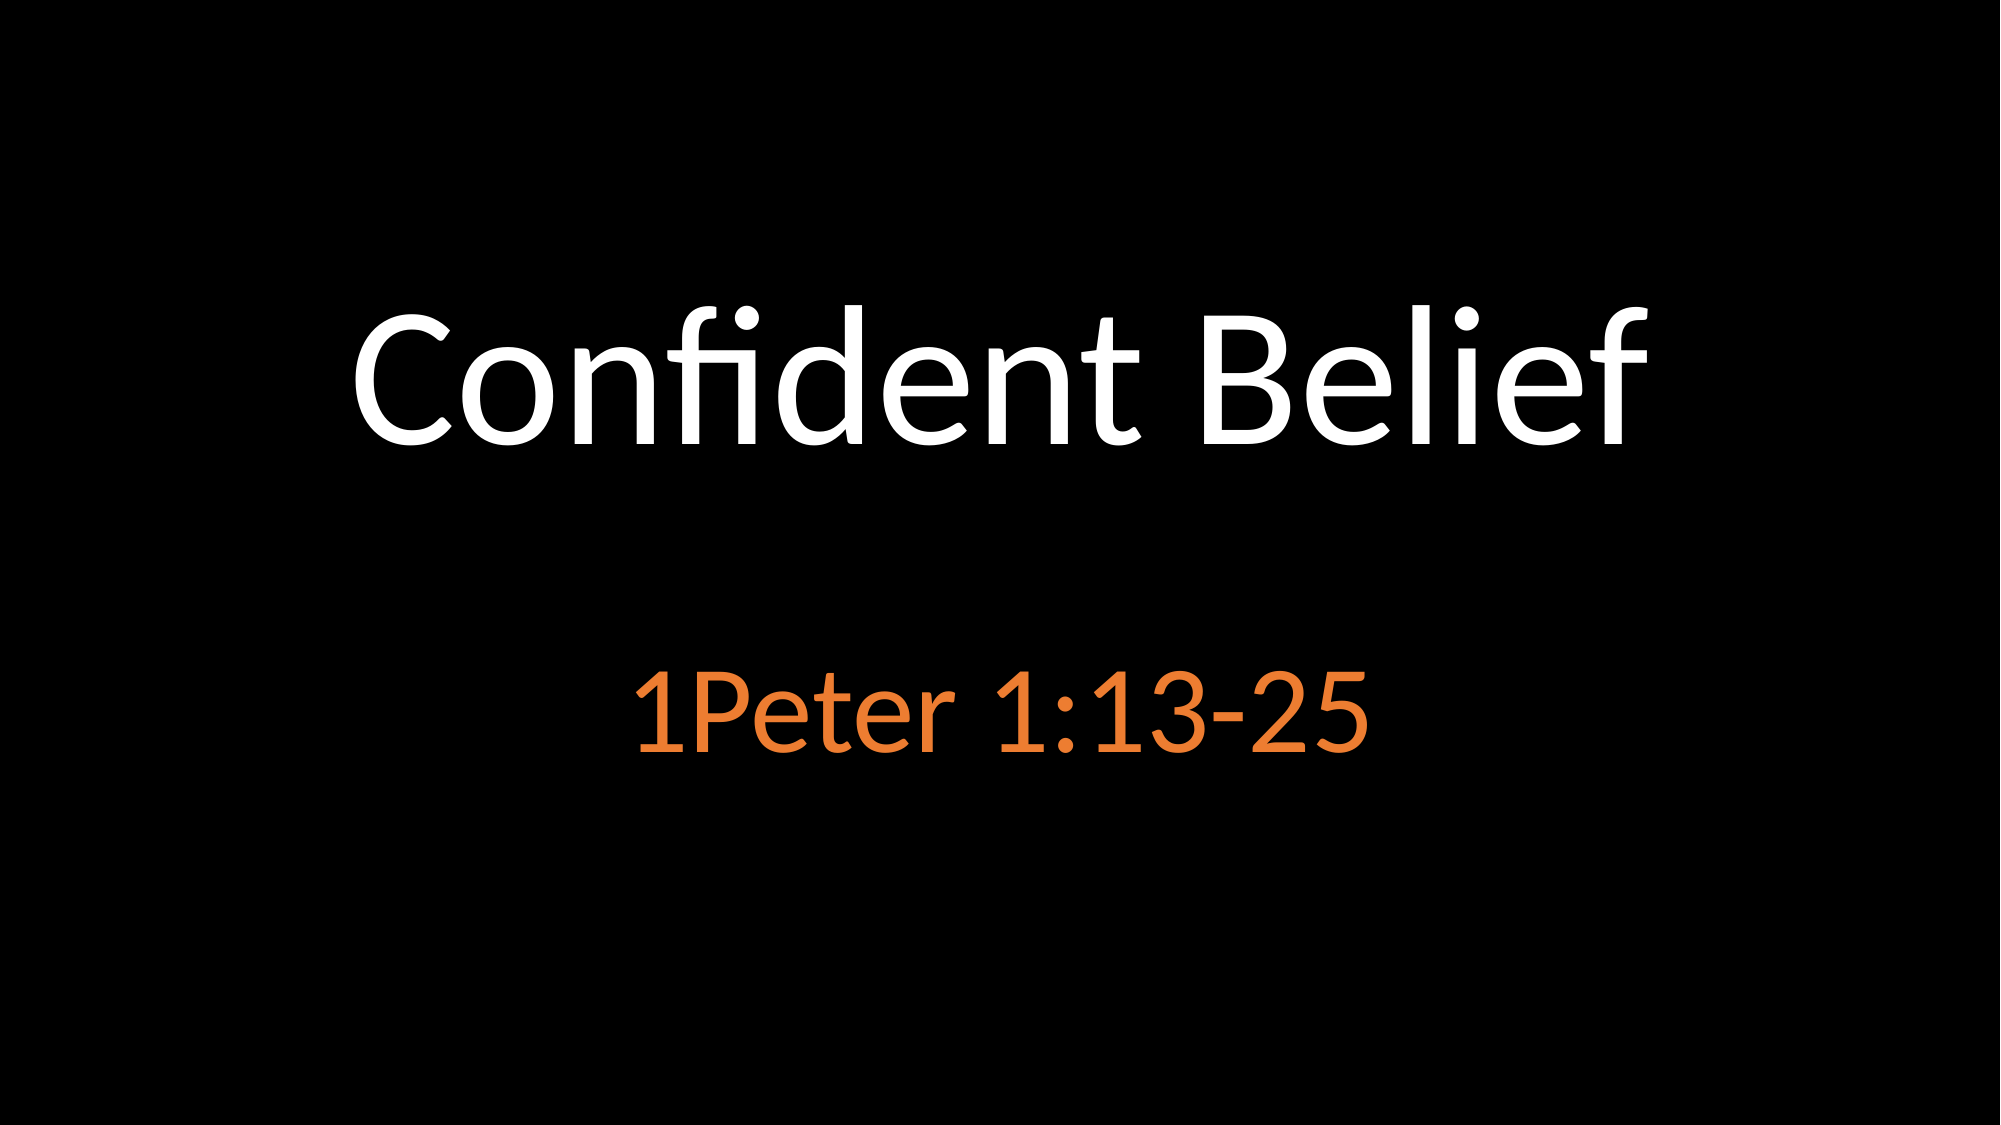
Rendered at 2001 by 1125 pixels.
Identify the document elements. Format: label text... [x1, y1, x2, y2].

title Confident Belief [249, 184, 1750, 575]
subtitle 1Peter 1:13-25 [249, 575, 1750, 848]
